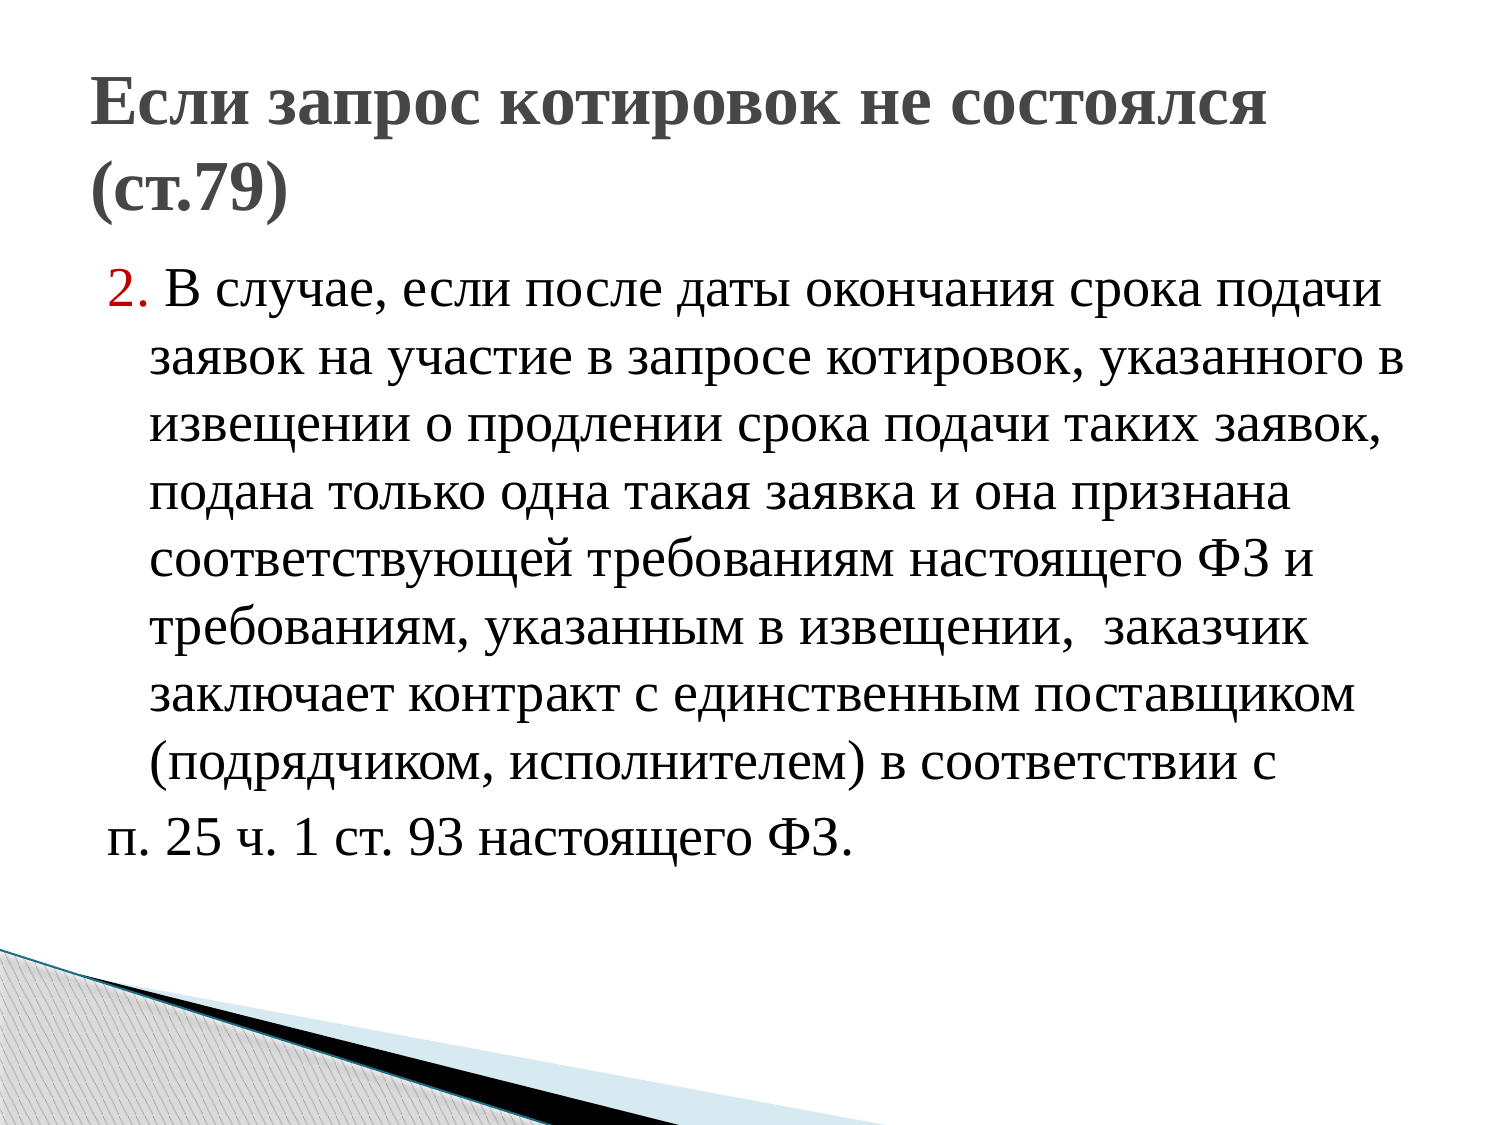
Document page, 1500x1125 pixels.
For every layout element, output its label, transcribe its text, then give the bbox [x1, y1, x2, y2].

list 2. В случае, если после даты окончания срока подачи заявок на участие в запросе котировок, указанного в извещении о продлении срока подачи таких заявок, подана только одна такая заявка и она признана соответствующей требованиям настоящего ФЗ и требованиям, указанным в извещении, заказчик заключает контракт с единственным поставщиком (подрядчиком, исполнителем) в соответствии с п. 25 ч. 1 ст. 93 настоящего ФЗ. [75, 242, 1425, 986]
title Если запрос котировок не состоялся (ст.79) [75, 45, 1425, 233]
